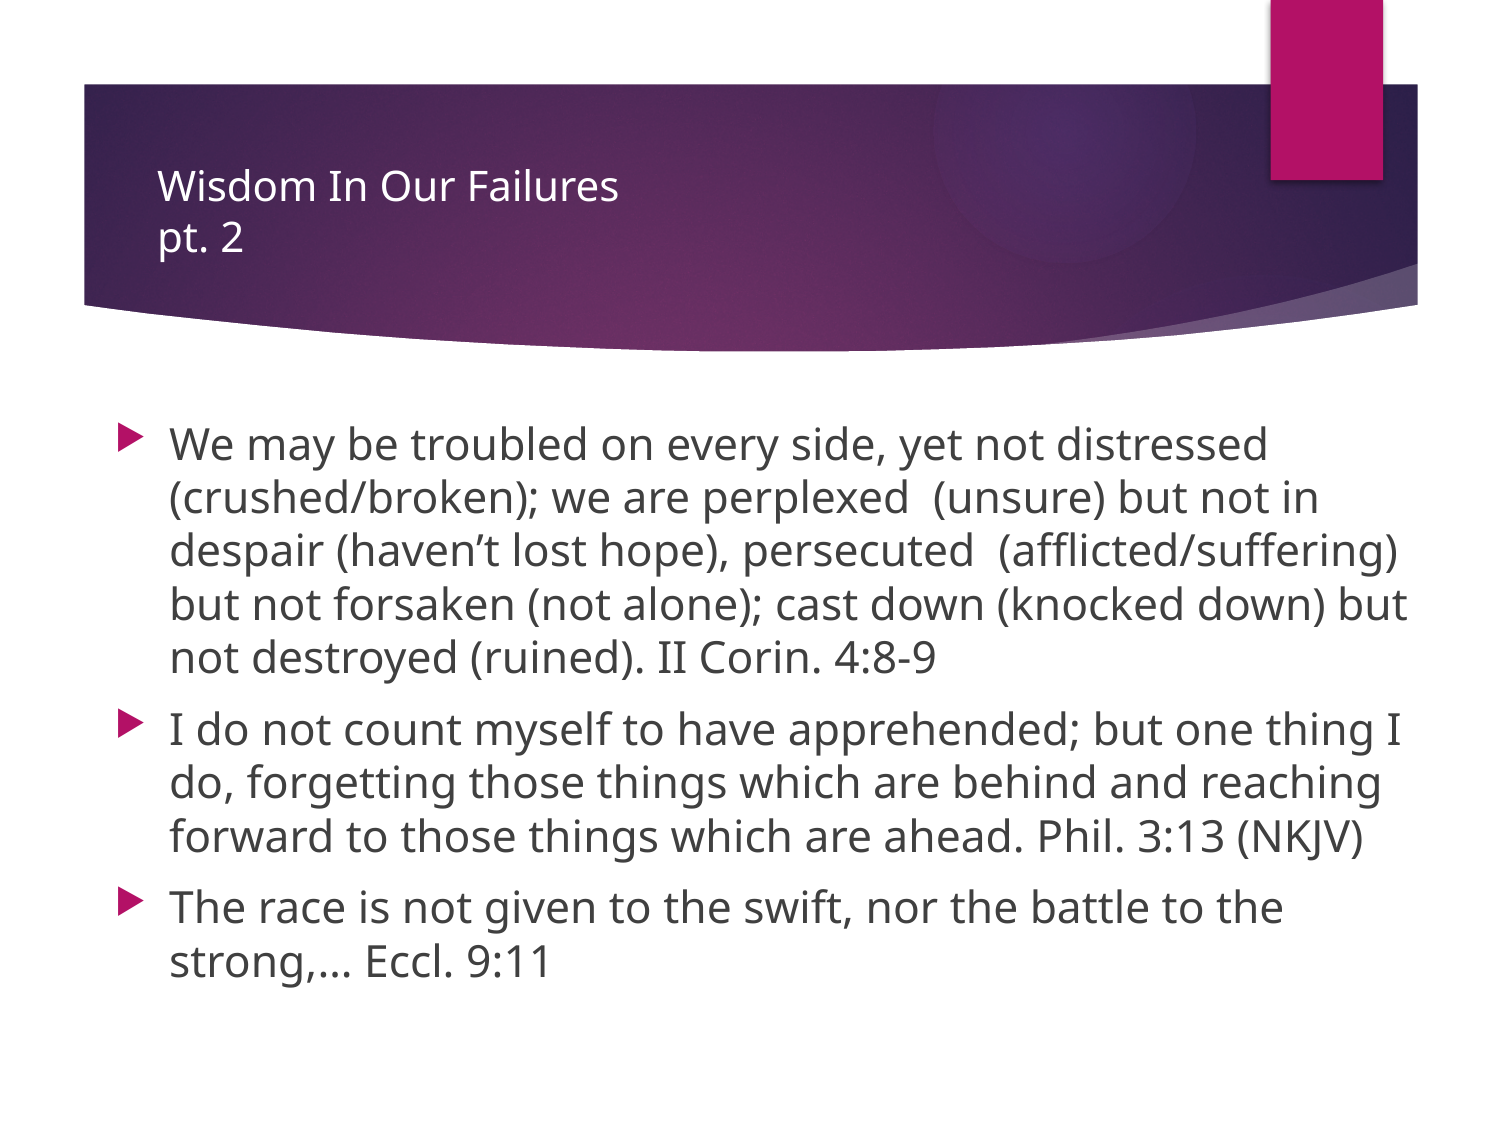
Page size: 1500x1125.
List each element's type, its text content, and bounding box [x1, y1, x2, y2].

title Wisdom In Our Failures pt. 2 [142, 152, 1183, 269]
list We may be troubled on every side, yet not distressed (crushed/broken); we are perplexed (unsure) but not in despair (haven’t lost hope), persecuted (afflicted/suffering) but not forsaken (not alone); cast down (knocked down) but not destroyed (ruined). II Corin. 4:8-9 I do not count myself to have apprehended; but one thing I do, forgetting those things which are behind and reaching forward to those things which are ahead. Phil. 3:13 (NKJV) The race is not given to the swift, nor the battle to the strong,… Eccl. 9:11 [99, 408, 1425, 1013]
